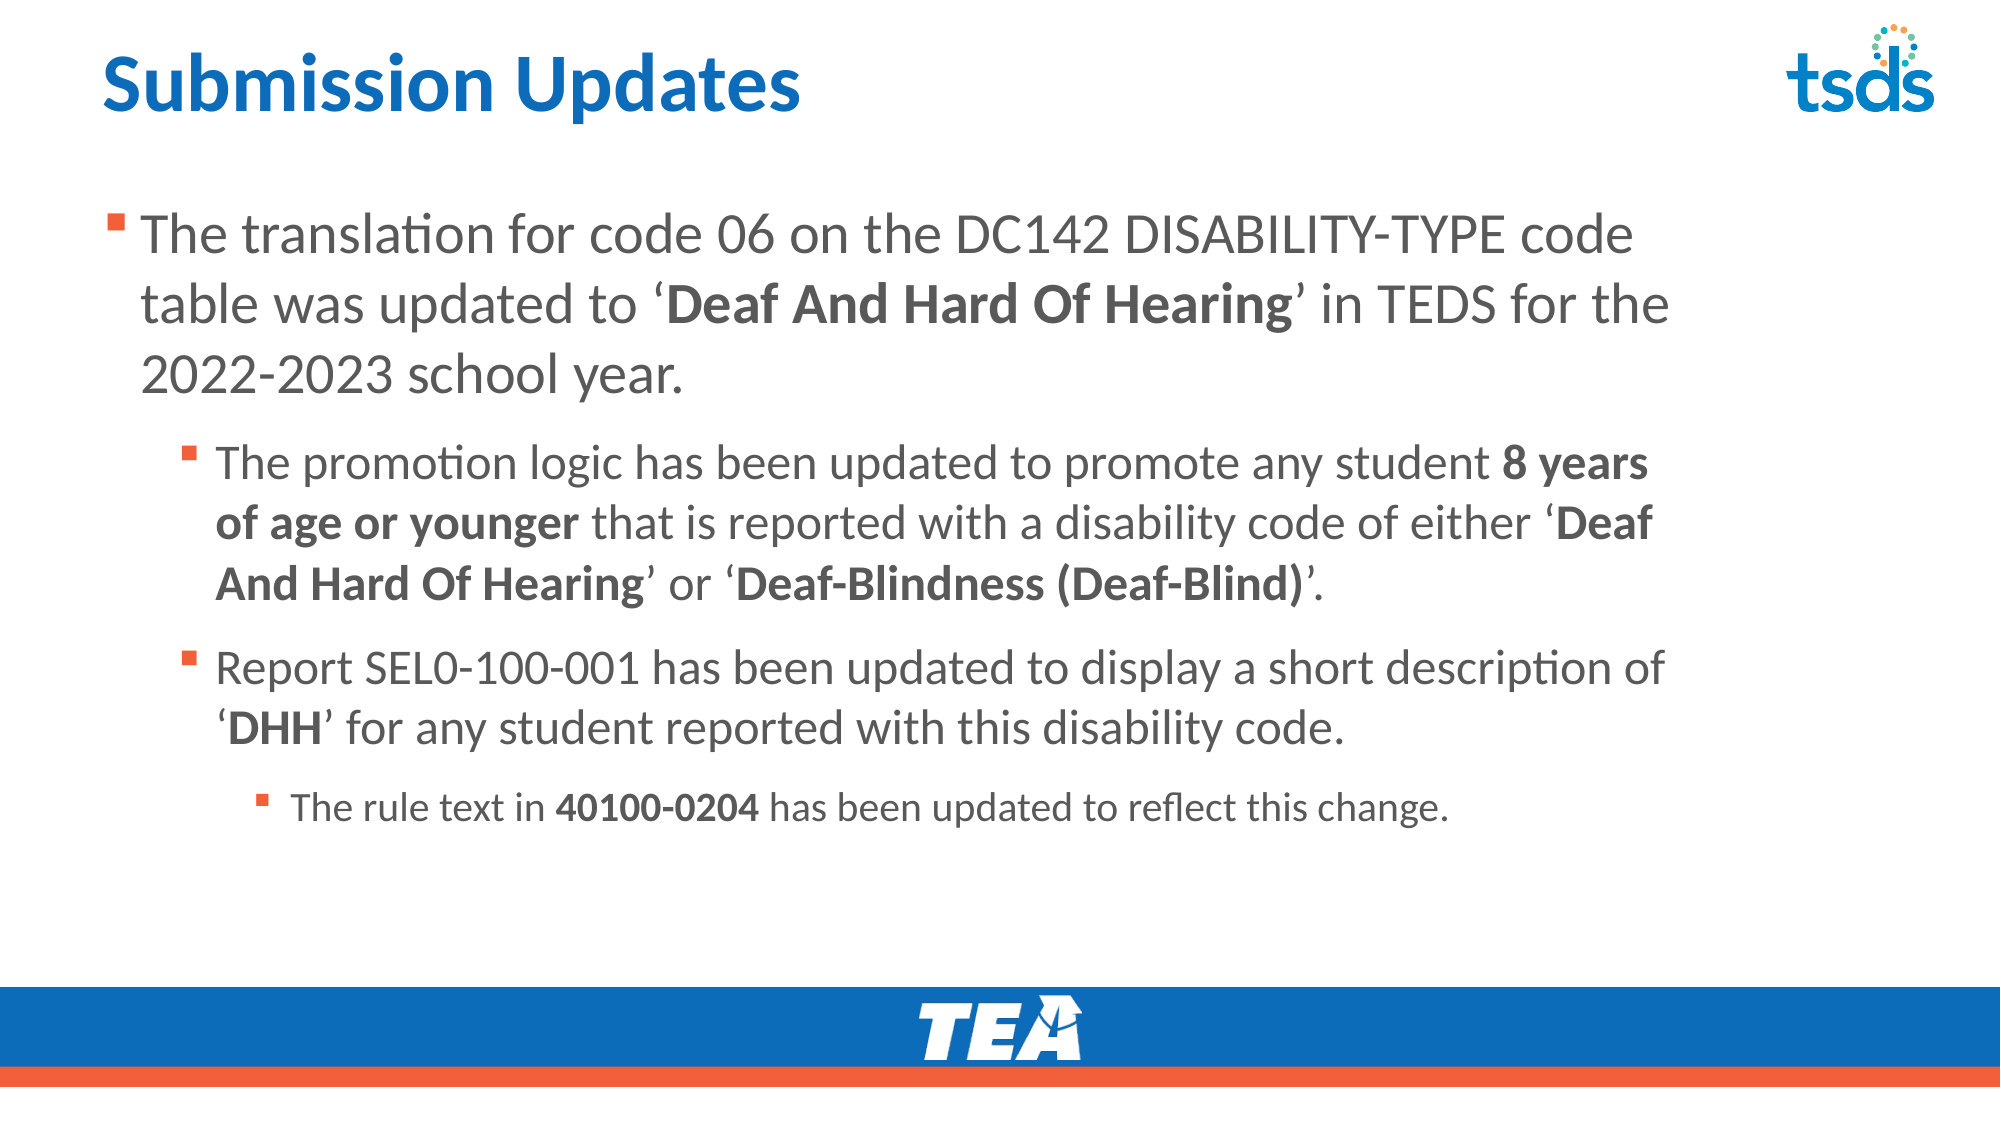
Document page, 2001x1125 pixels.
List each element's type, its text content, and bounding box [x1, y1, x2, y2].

picture [1913, 24, 1934, 112]
title Submission Updates [87, 23, 1913, 147]
text_box The translation for code 06 on the DC142 DISABILITY-TYPE code table was updated to ‘Deaf And Hard Of Hearing’ in TEDS for the 2022-2023 school year. The promotion logic has been updated to promote any student 8 years of age or younger that is reported with a disability code of either ‘Deaf And Hard Of Hearing’ or ‘Deaf-Blindness (Deaf-Blind)’. Report SEL0-100-001 has been updated to display a short description of ‘DHH’ for any student reported with this disability code. The rule text in 40100-0204 has been updated to reflect this change. [87, 187, 1692, 902]
picture [918, 994, 1082, 1060]
